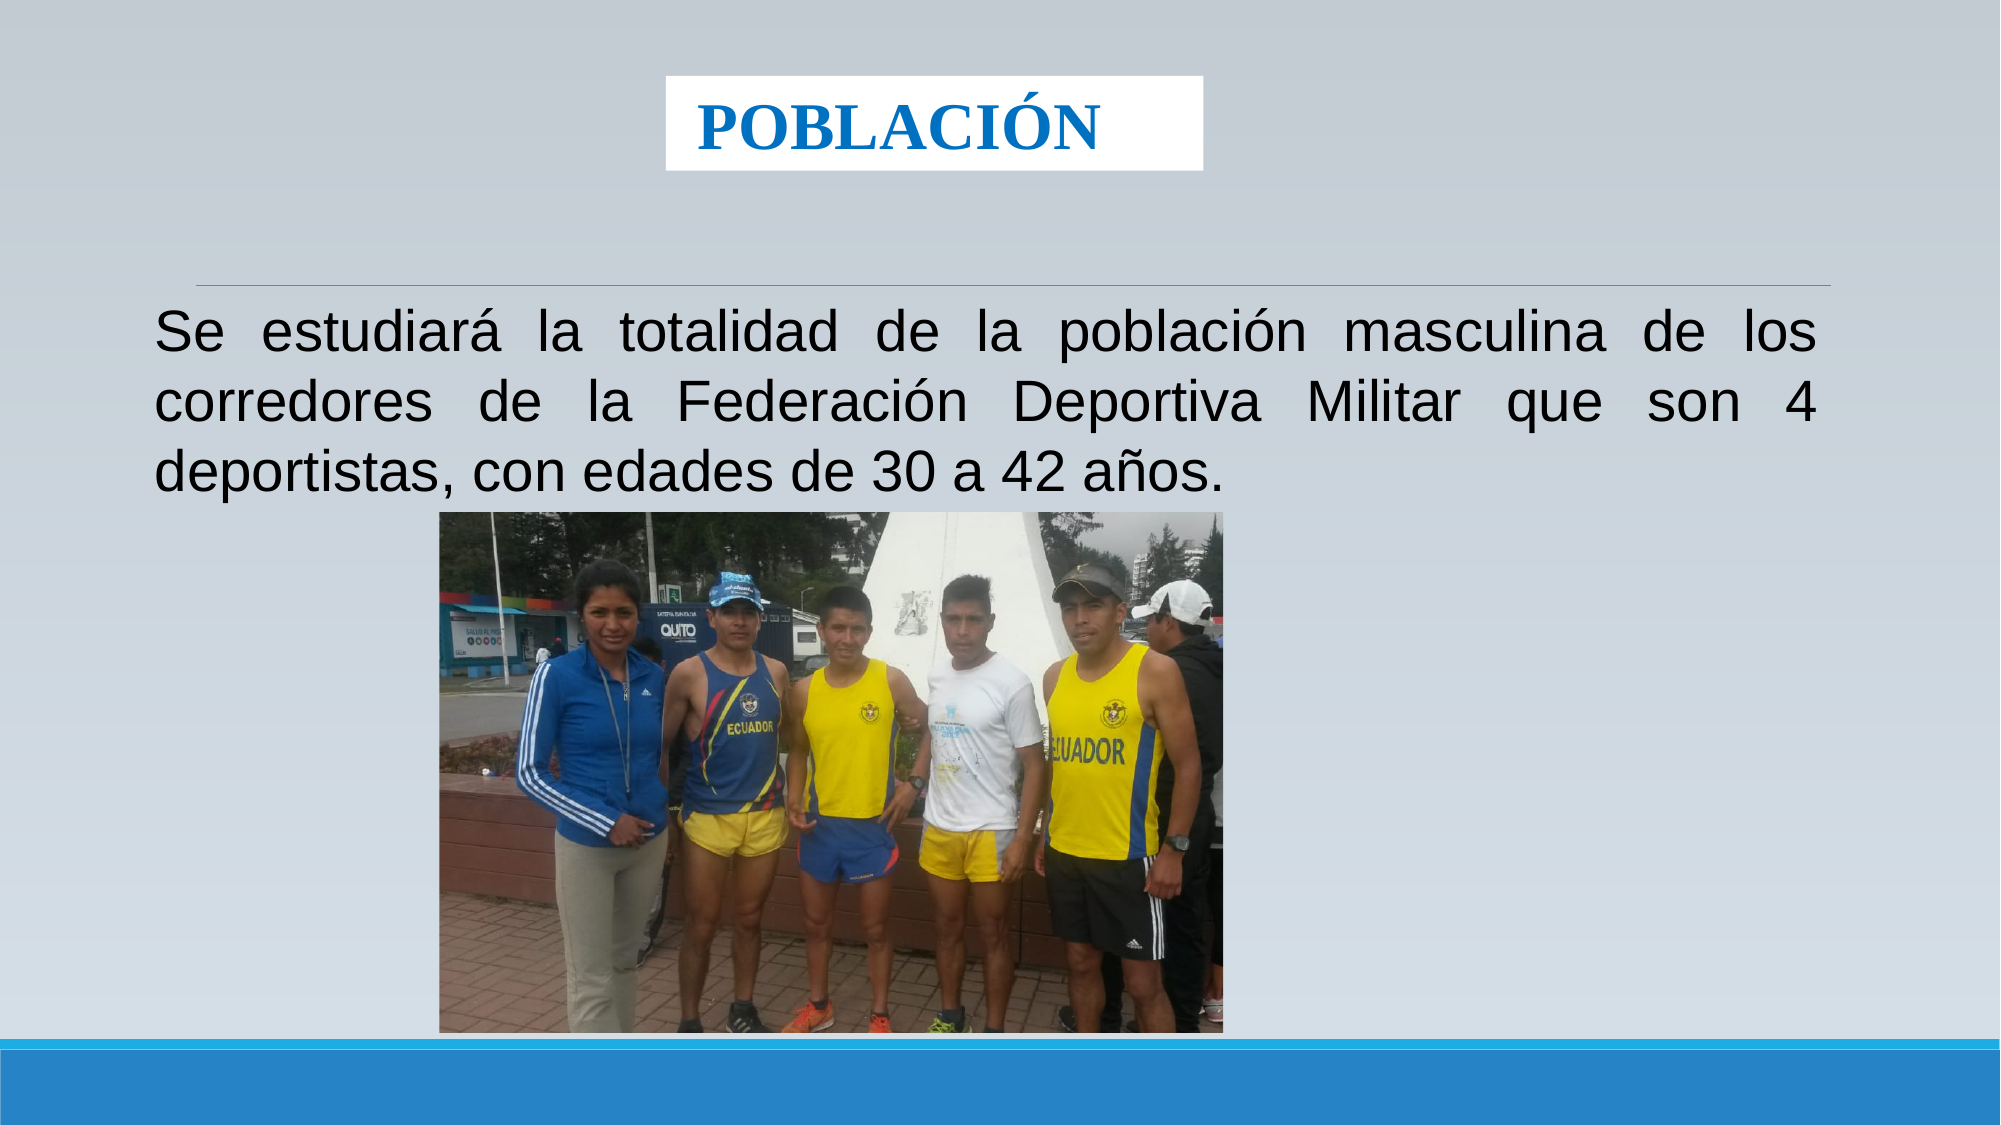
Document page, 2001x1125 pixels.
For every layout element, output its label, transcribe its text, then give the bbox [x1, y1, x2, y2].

picture [438, 512, 1224, 1034]
text_box POBLACIÓN [665, 75, 1204, 171]
text_box Se estudiará la totalidad de la población masculina de los corredores de la Federación Deportiva Militar que son 4 deportistas, con edades de 30 a 42 años. [139, 285, 1836, 511]
